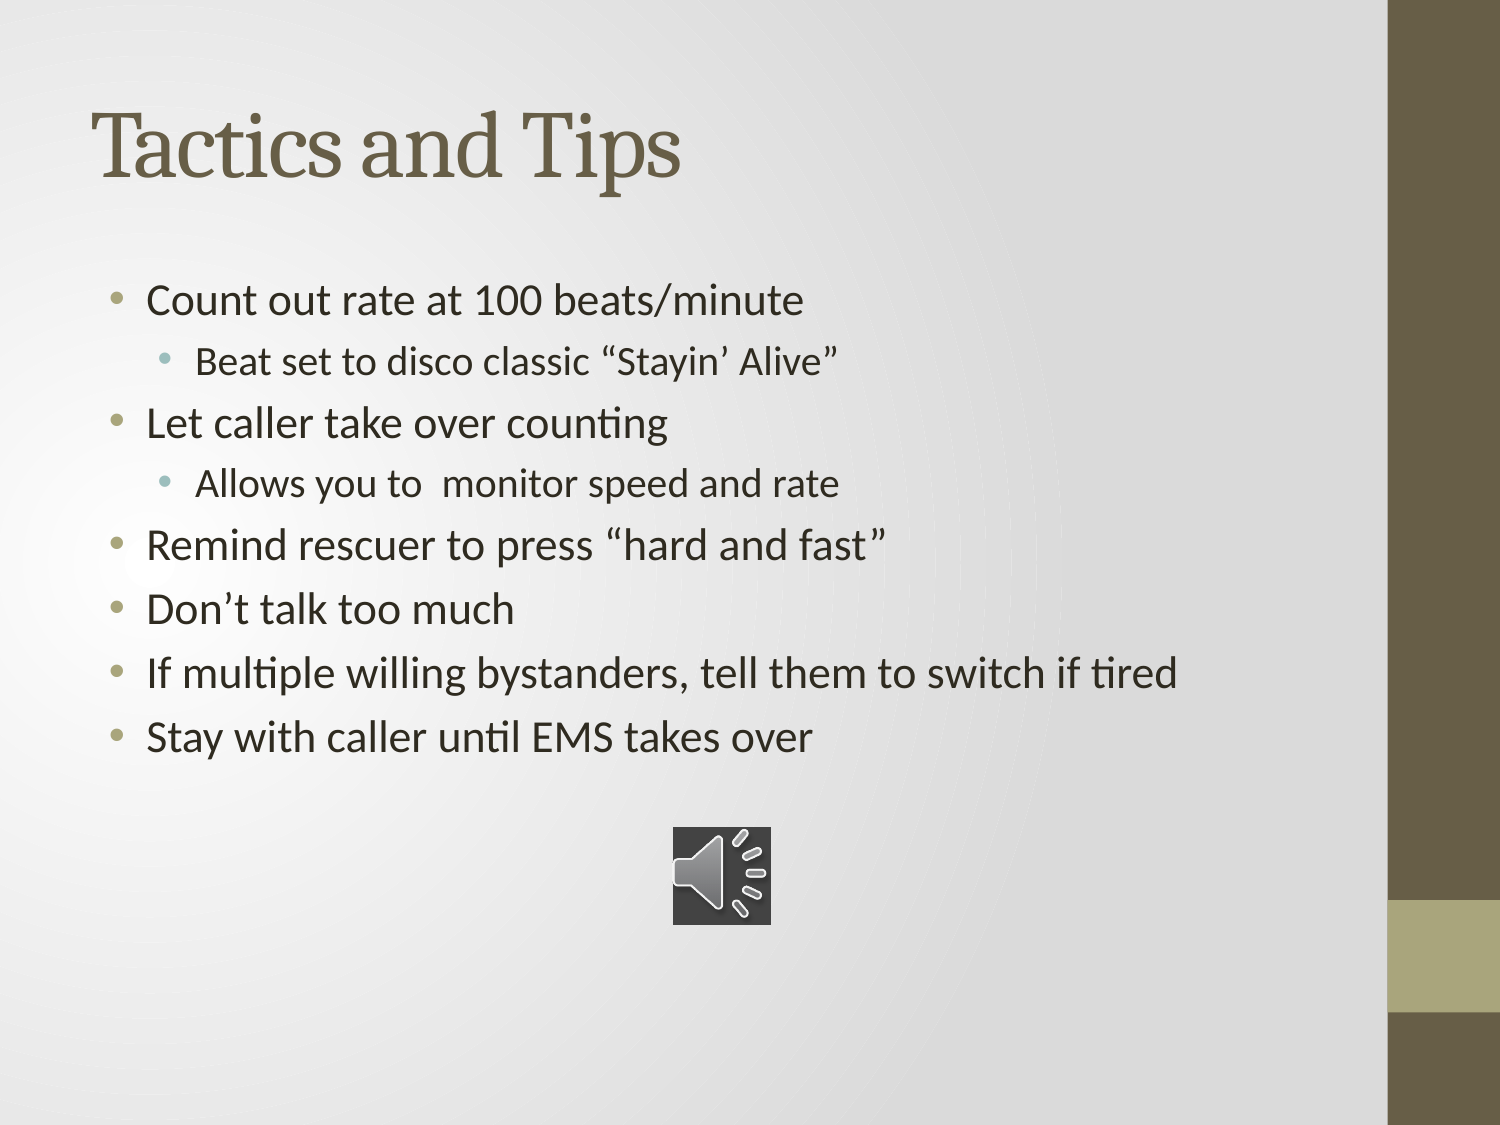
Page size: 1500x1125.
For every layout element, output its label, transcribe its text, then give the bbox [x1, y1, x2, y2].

picture [671, 825, 773, 927]
title Tactics and Tips [75, 45, 1325, 233]
list Count out rate at 100 beats/minute Beat set to disco classic “Stayin’ Alive” Let caller take over counting Allows you to monitor speed and rate Remind rescuer to press “hard and fast” Don’t talk too much If multiple willing bystanders, tell them to switch if tired Stay with caller until EMS takes over [75, 262, 1325, 1050]
